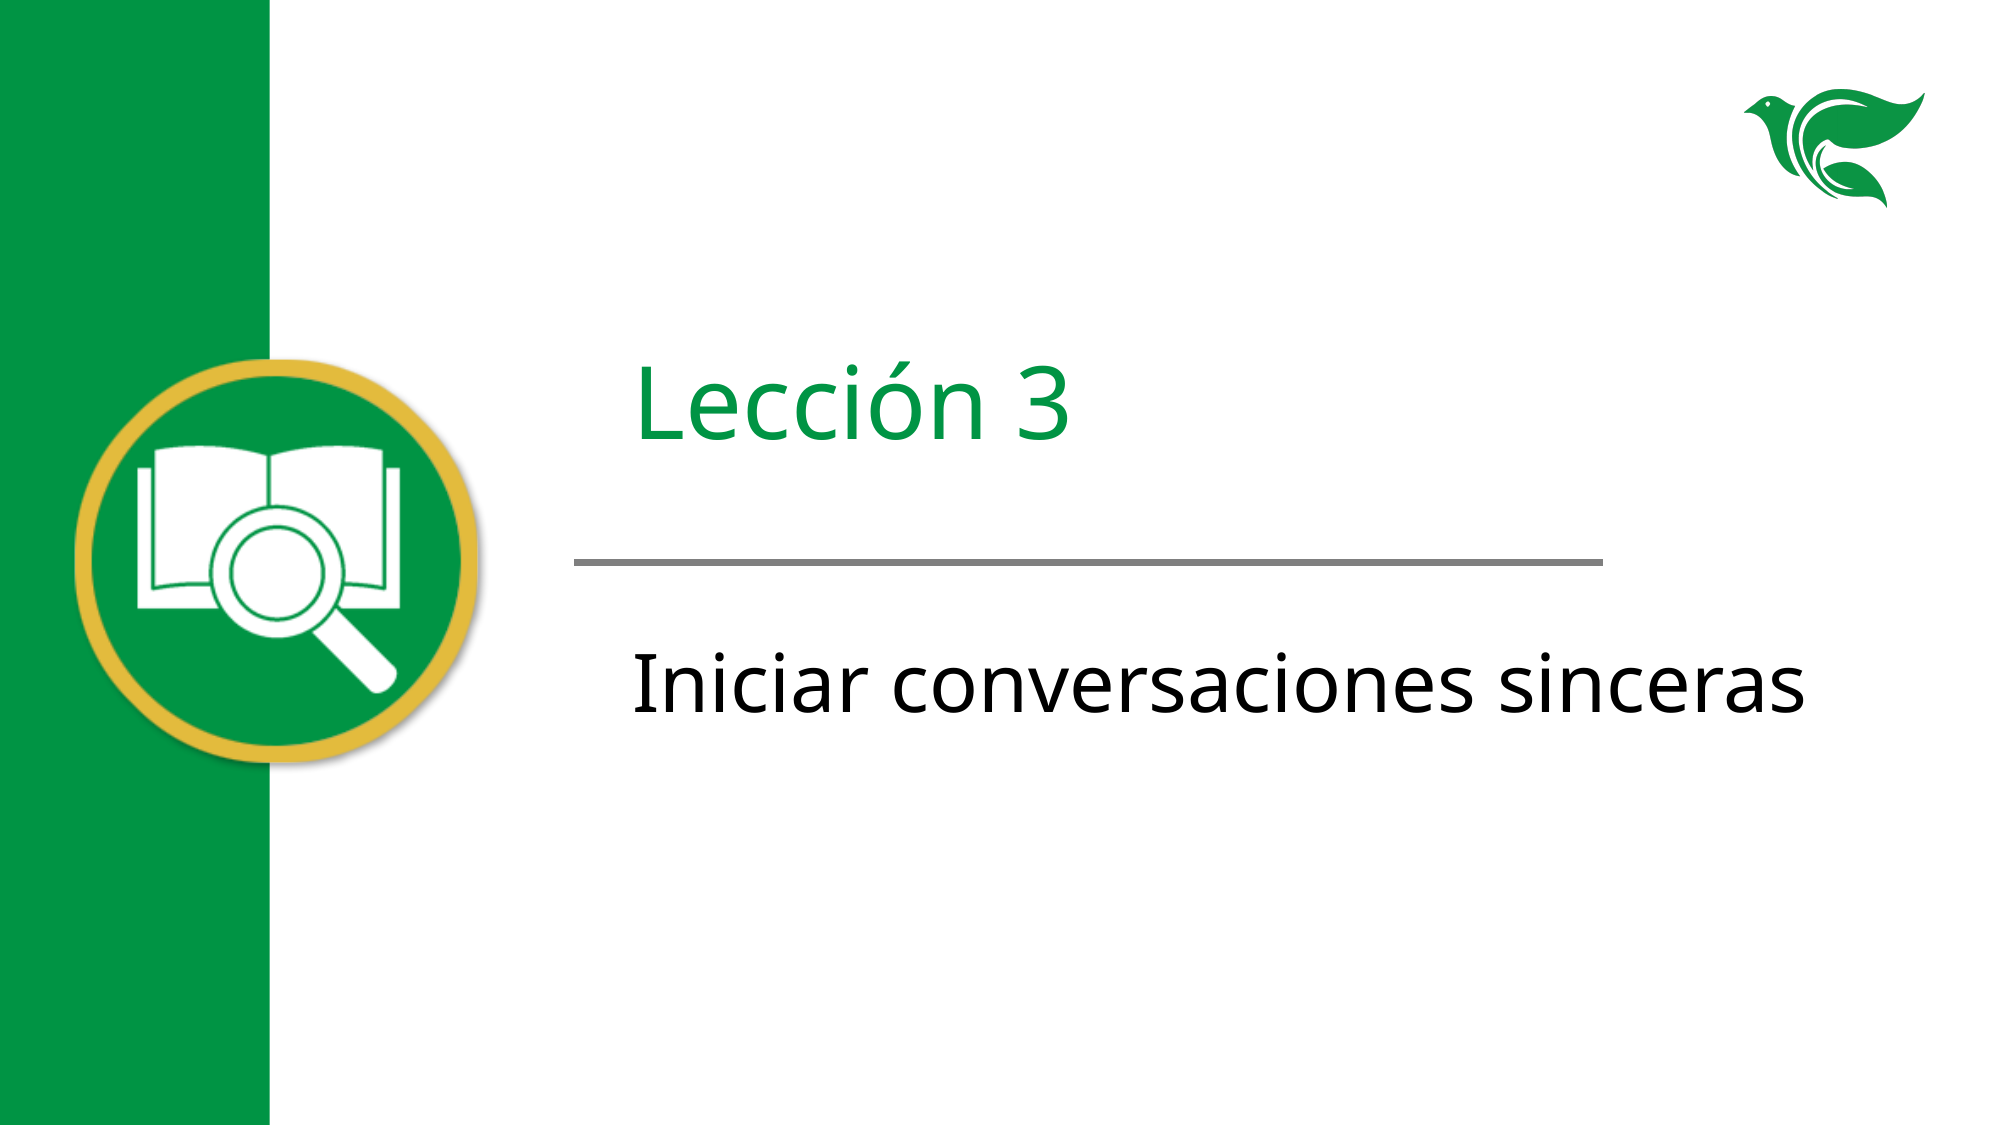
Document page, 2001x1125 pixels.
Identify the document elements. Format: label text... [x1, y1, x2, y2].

text_box Lección 3 [617, 330, 1441, 468]
picture [20, 285, 535, 814]
text_box Iniciar conversaciones sinceras [617, 624, 1838, 737]
picture [1722, 47, 1953, 240]
text_box [0, 0, 270, 1125]
